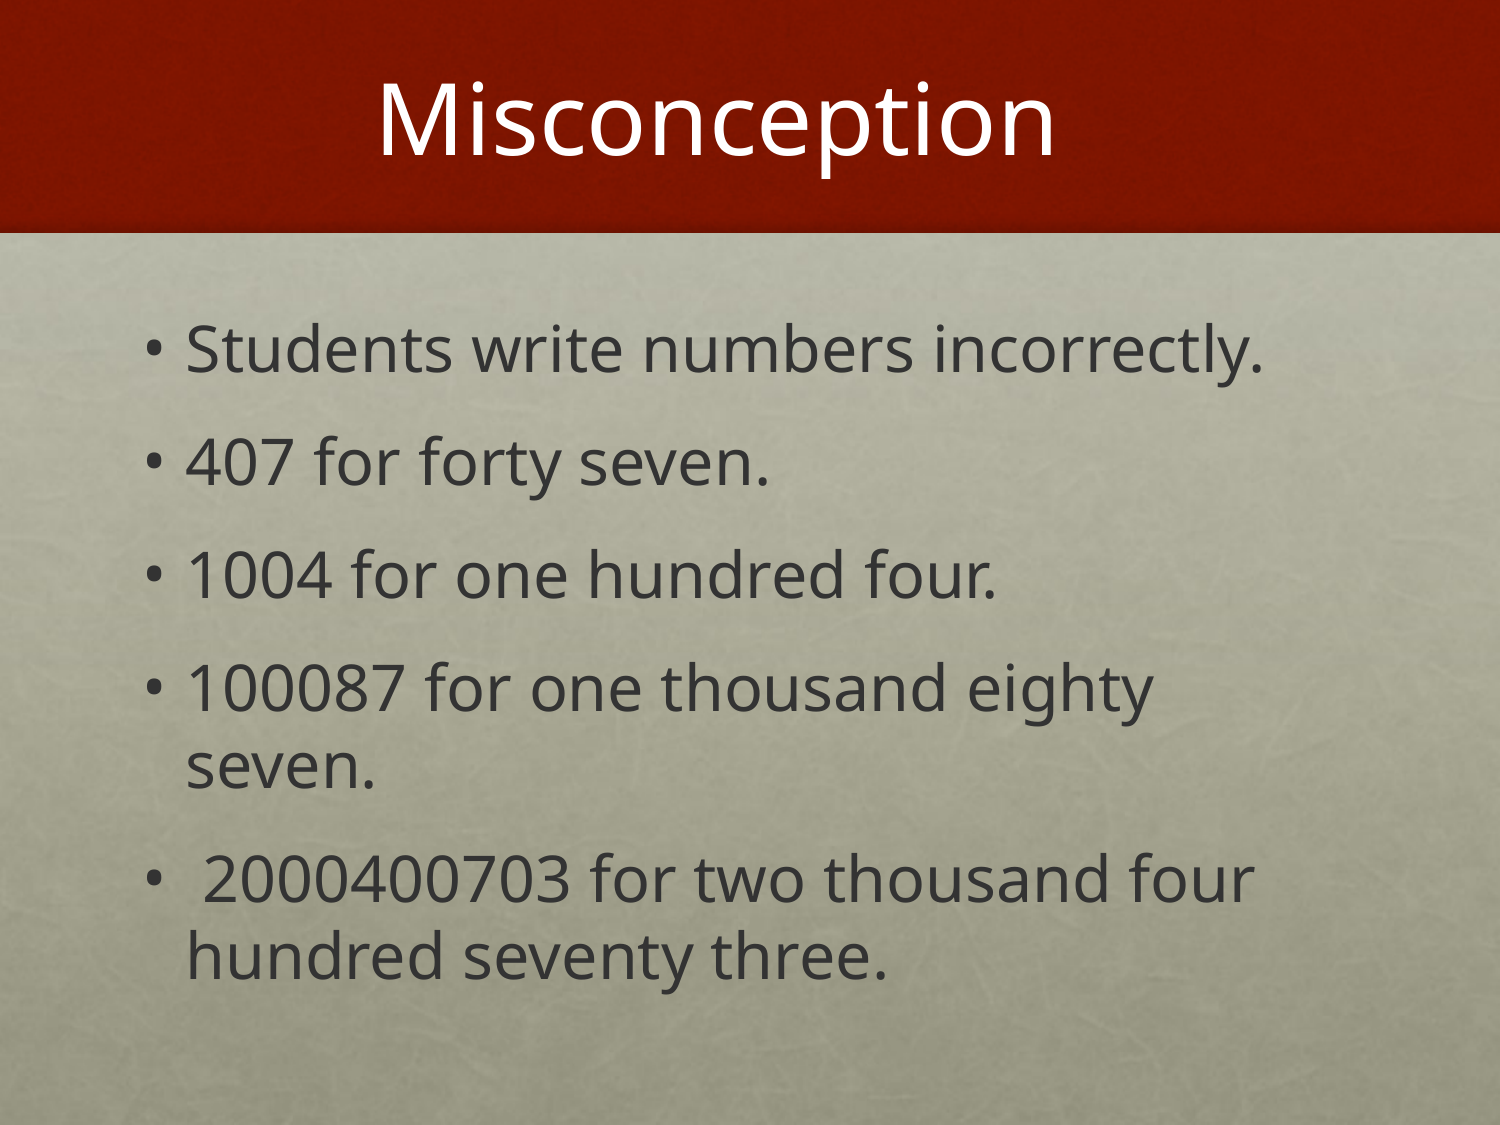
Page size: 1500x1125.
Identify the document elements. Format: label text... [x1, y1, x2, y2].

list Students write numbers incorrectly. 407 for forty seven. 1004 for one hundred four. 100087 for one thousand eighty seven. 2000400703 for two thousand four hundred seventy three. [127, 299, 1372, 1005]
picture [0, 214, 1500, 1125]
title Misconception [127, 10, 1372, 221]
